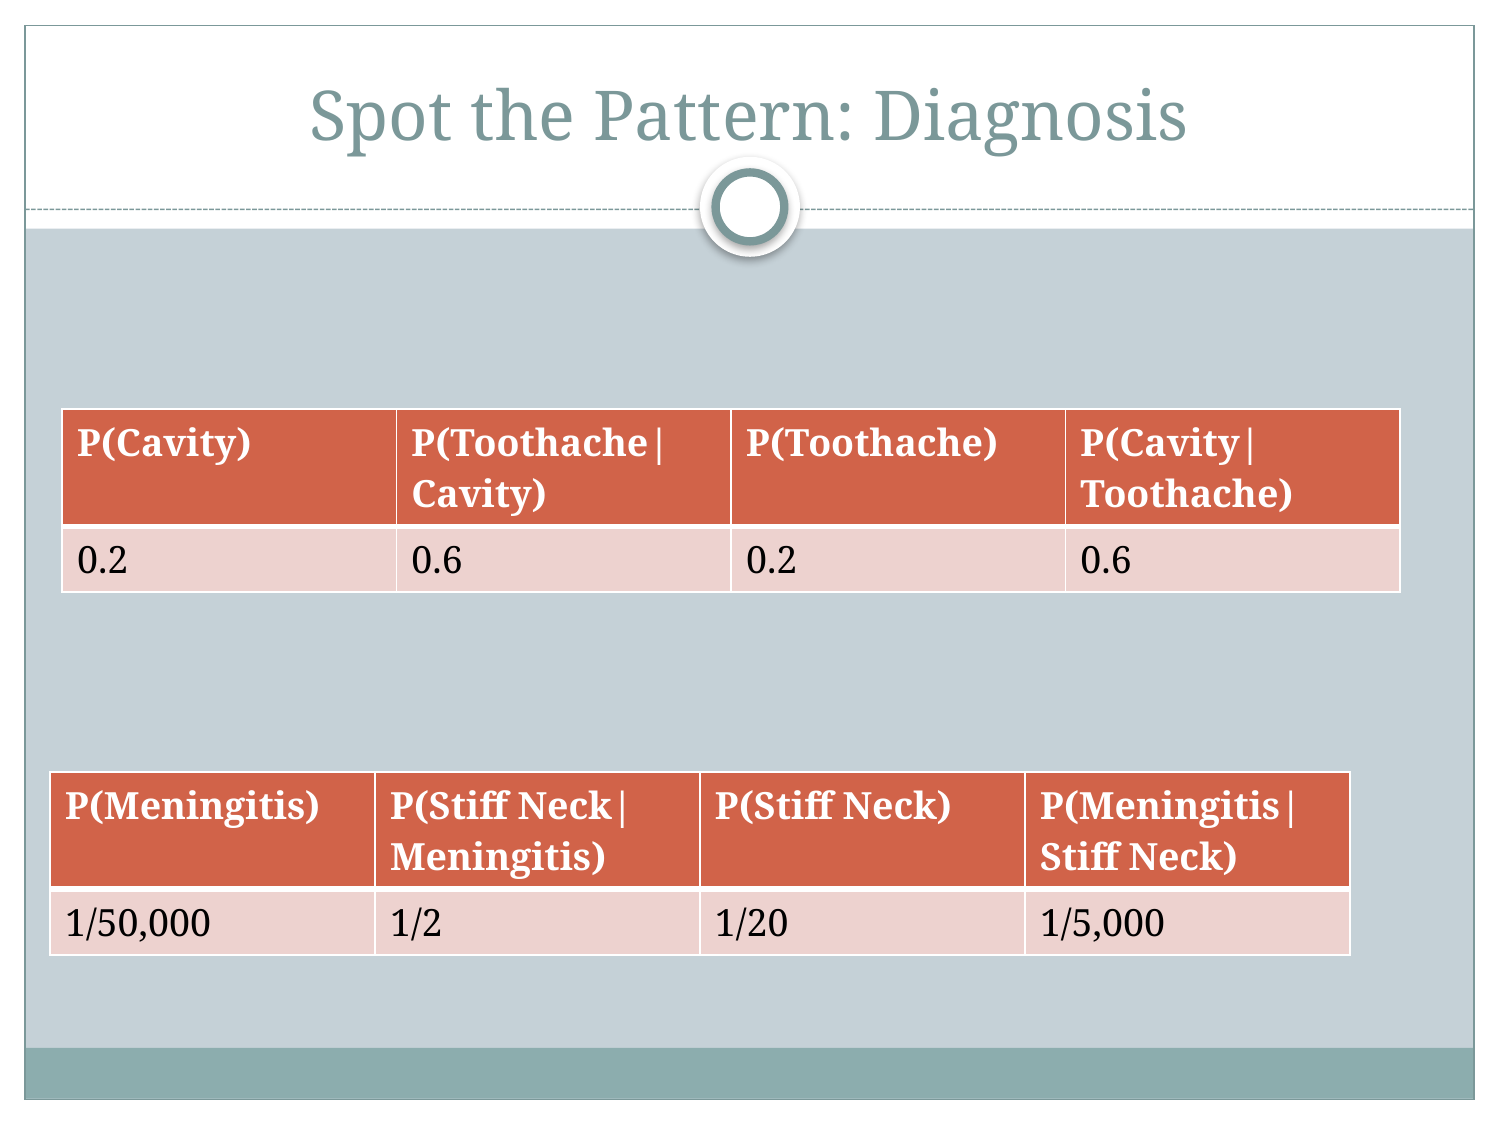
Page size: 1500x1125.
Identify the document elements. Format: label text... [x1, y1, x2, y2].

table_cell 1/20 [701, 892, 1024, 954]
table_cell 0.6 [1066, 529, 1399, 591]
table_header P(Toothache) [732, 410, 1065, 524]
table_cell 0.2 [732, 529, 1065, 591]
table_cell 0.2 [63, 529, 396, 591]
table_header P(Cavity|Toothache) [1066, 410, 1399, 524]
table_header P(Meningitis|Stiff Neck) [1026, 773, 1349, 886]
table_header P(Toothache|Cavity) [397, 410, 730, 524]
table_header P(Stiff Neck) [701, 773, 1024, 886]
table_cell 1/2 [376, 892, 699, 954]
table_header P(Meningitis) [51, 773, 374, 886]
table_header P(Cavity) [63, 410, 396, 524]
table_header P(Stiff Neck| Meningitis) [376, 773, 699, 886]
table_cell 0.6 [397, 529, 730, 591]
title Spot the Pattern: Diagnosis [49, 37, 1450, 163]
table_cell 1/5,000 [1026, 892, 1349, 954]
table_cell 1/50,000 [51, 892, 374, 954]
